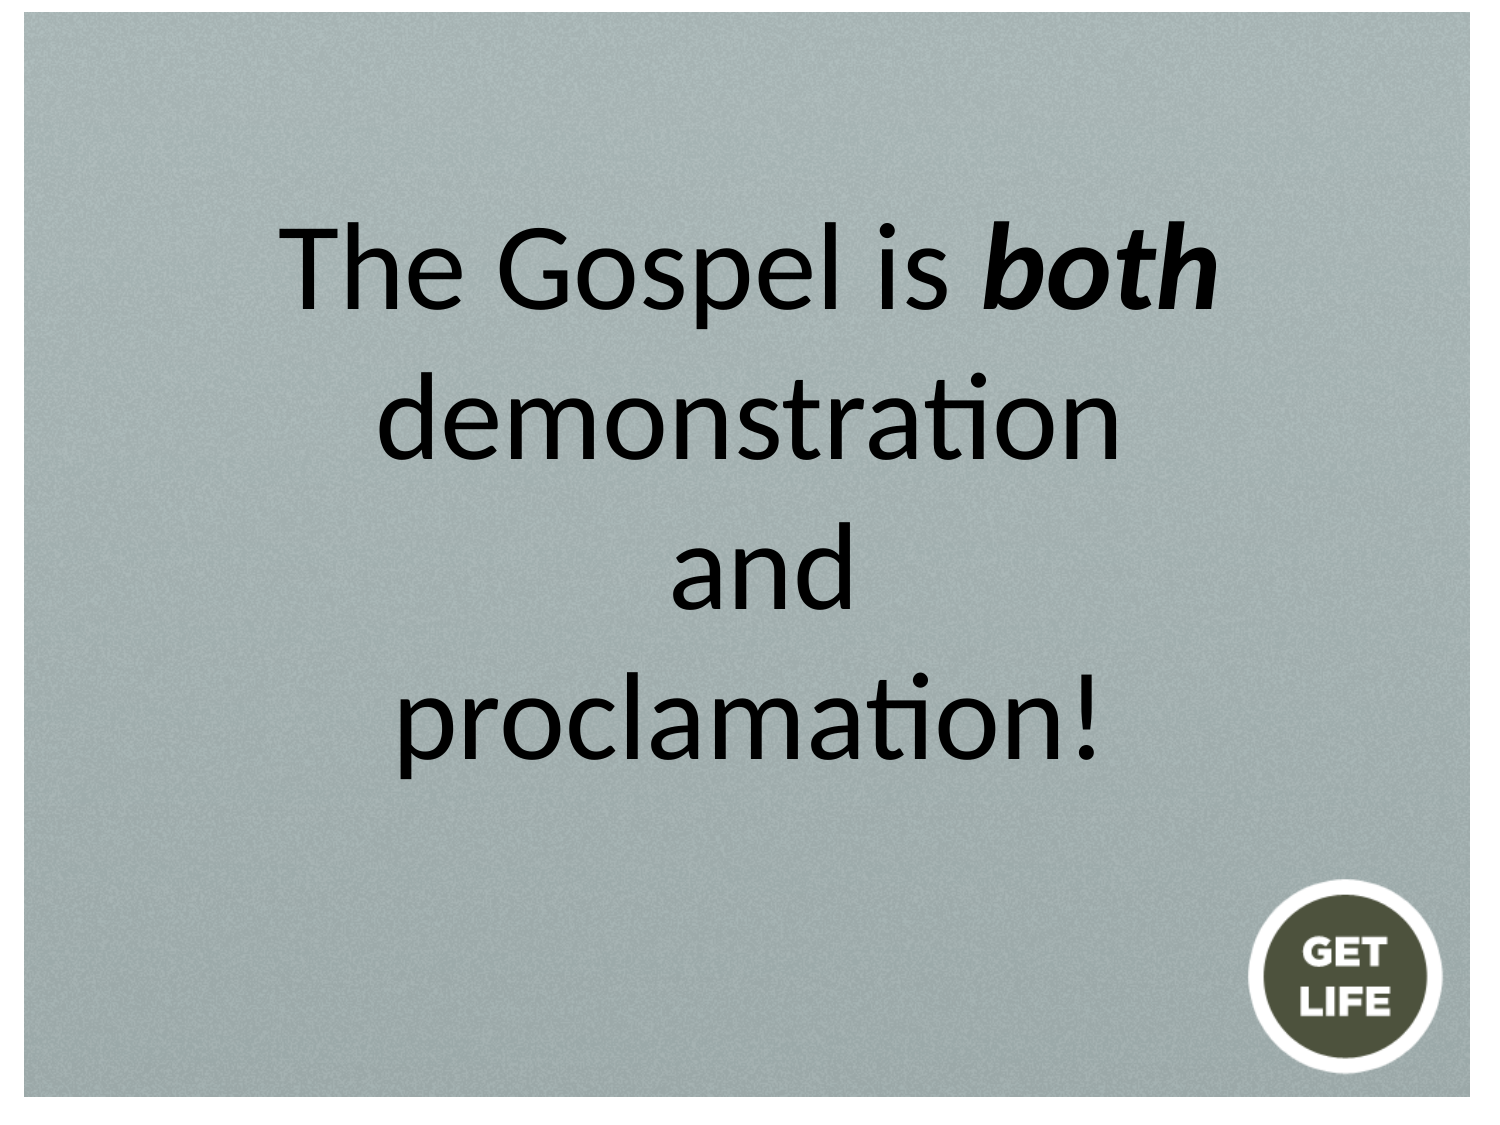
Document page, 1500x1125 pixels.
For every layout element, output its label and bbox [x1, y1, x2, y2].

list [24, 12, 1471, 1097]
